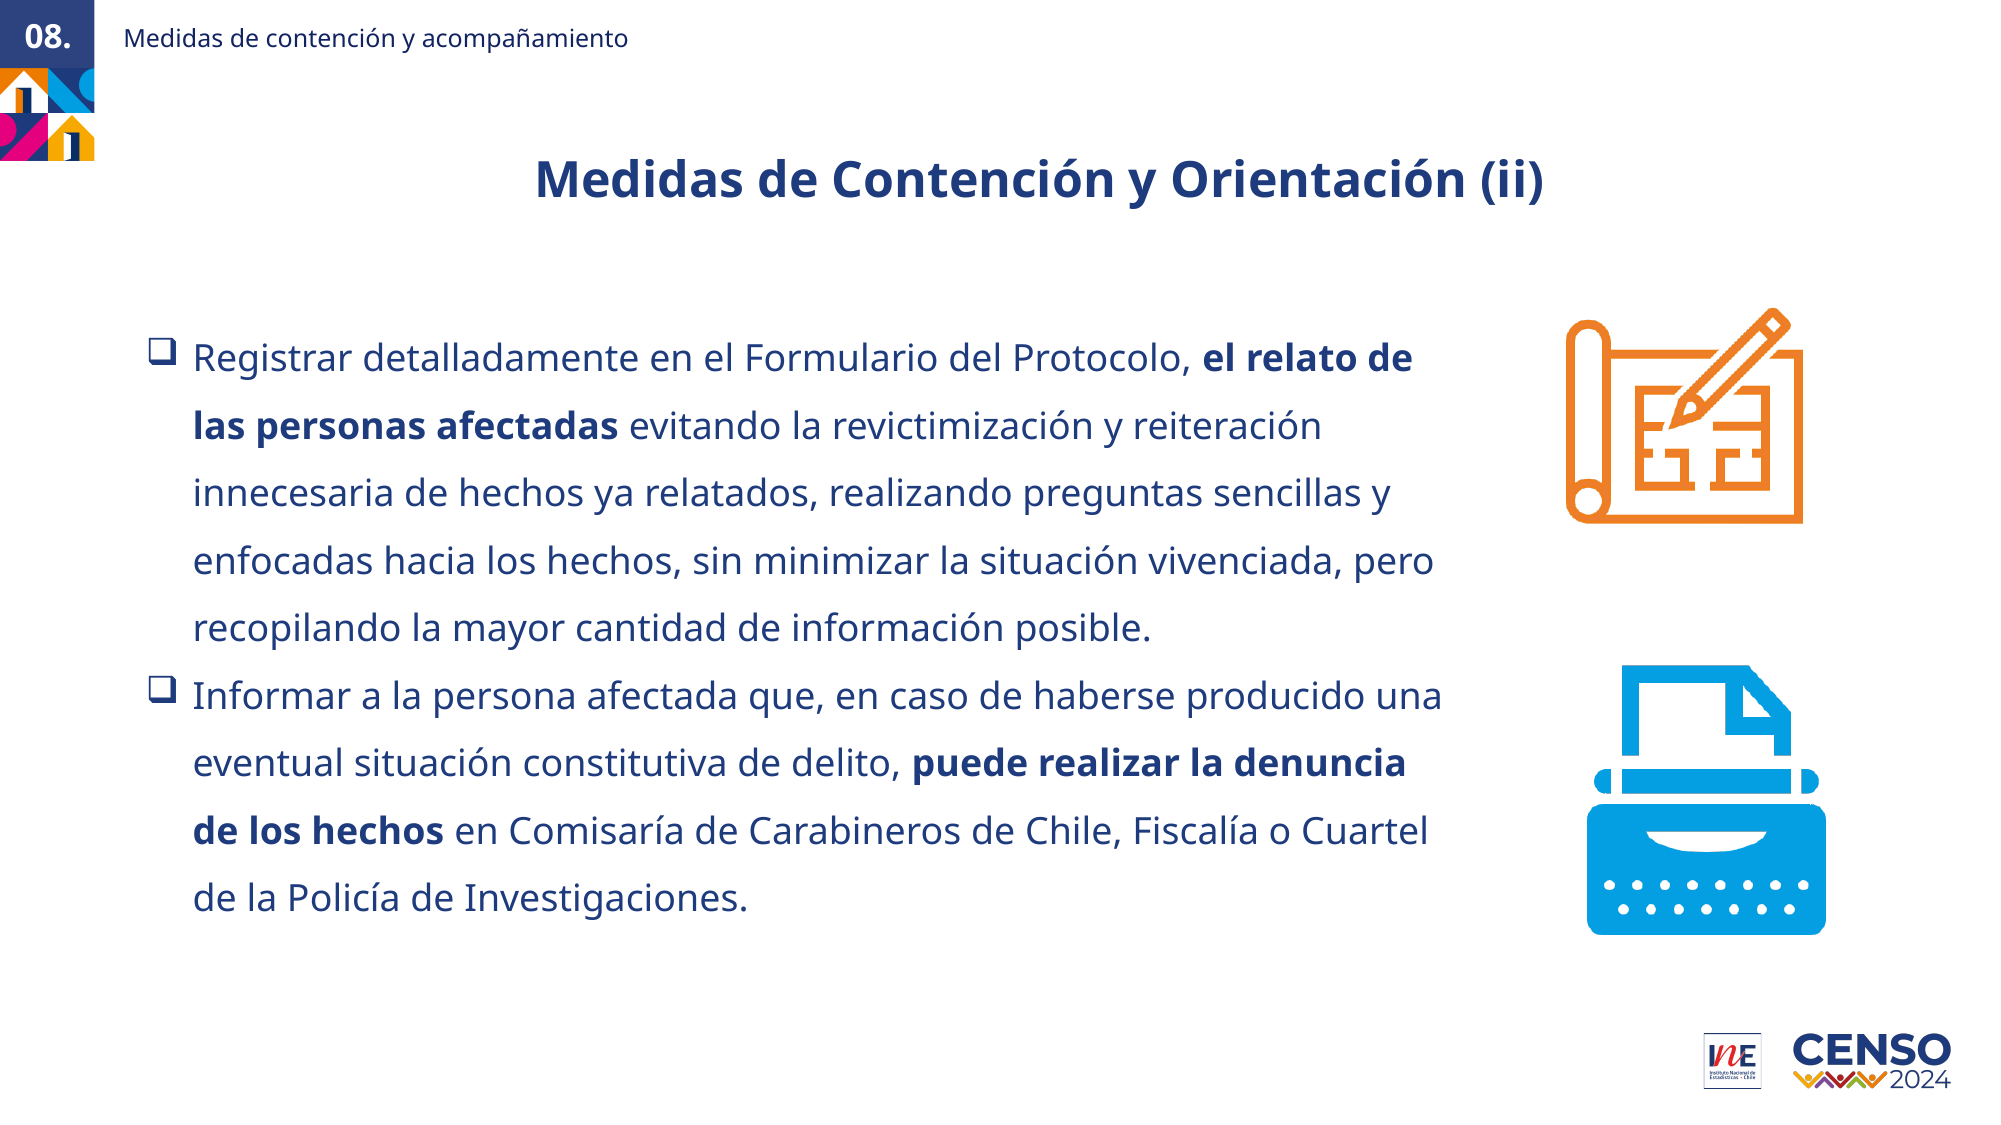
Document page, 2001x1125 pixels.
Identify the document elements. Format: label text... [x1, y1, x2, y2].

picture [1540, 634, 1872, 966]
picture [1540, 276, 1828, 564]
list Medidas de contención y acompañamiento [123, 0, 1910, 81]
text_box Medidas de Contención y Orientación (ii) [195, 109, 1884, 215]
list 08. [0, 9, 96, 66]
picture [0, 68, 94, 161]
picture [1784, 1024, 1956, 1094]
text_box Registrar detalladamente en el Formulario del Protocolo, el relato de las personas afectadas evitando la revictimización y reiteración innecesaria de hechos ya relatados, realizando preguntas sencillas y enfocadas hacia los hechos, sin minimizar la situación vivenciada, pero recopilando la mayor cantidad de información posible. Informar a la persona afectada que, en caso de haberse producido una eventual situación constitutiva de delito, puede realizar la denuncia de los hechos en Comisaría de Carabineros de Chile, Fiscalía o Cuartel de la Policía de Investigaciones. [130, 304, 1464, 995]
